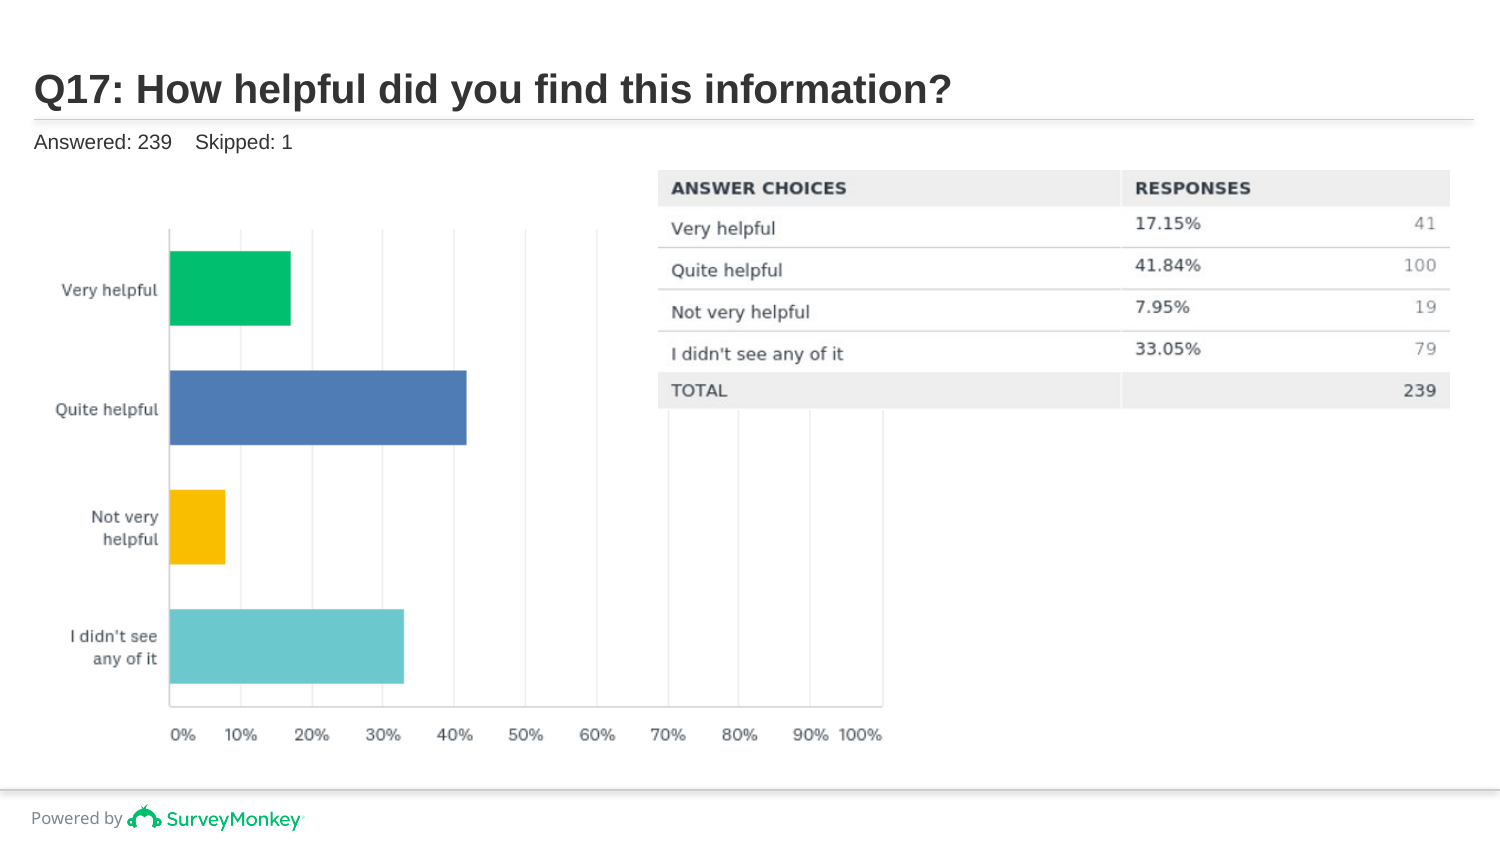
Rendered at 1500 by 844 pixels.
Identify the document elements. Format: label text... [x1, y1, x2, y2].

title Q17: How helpful did you find this information? [18, 54, 1369, 119]
picture [0, 170, 1451, 781]
picture [116, 793, 316, 842]
list Answered: 239 Skipped: 1 [18, 120, 894, 162]
